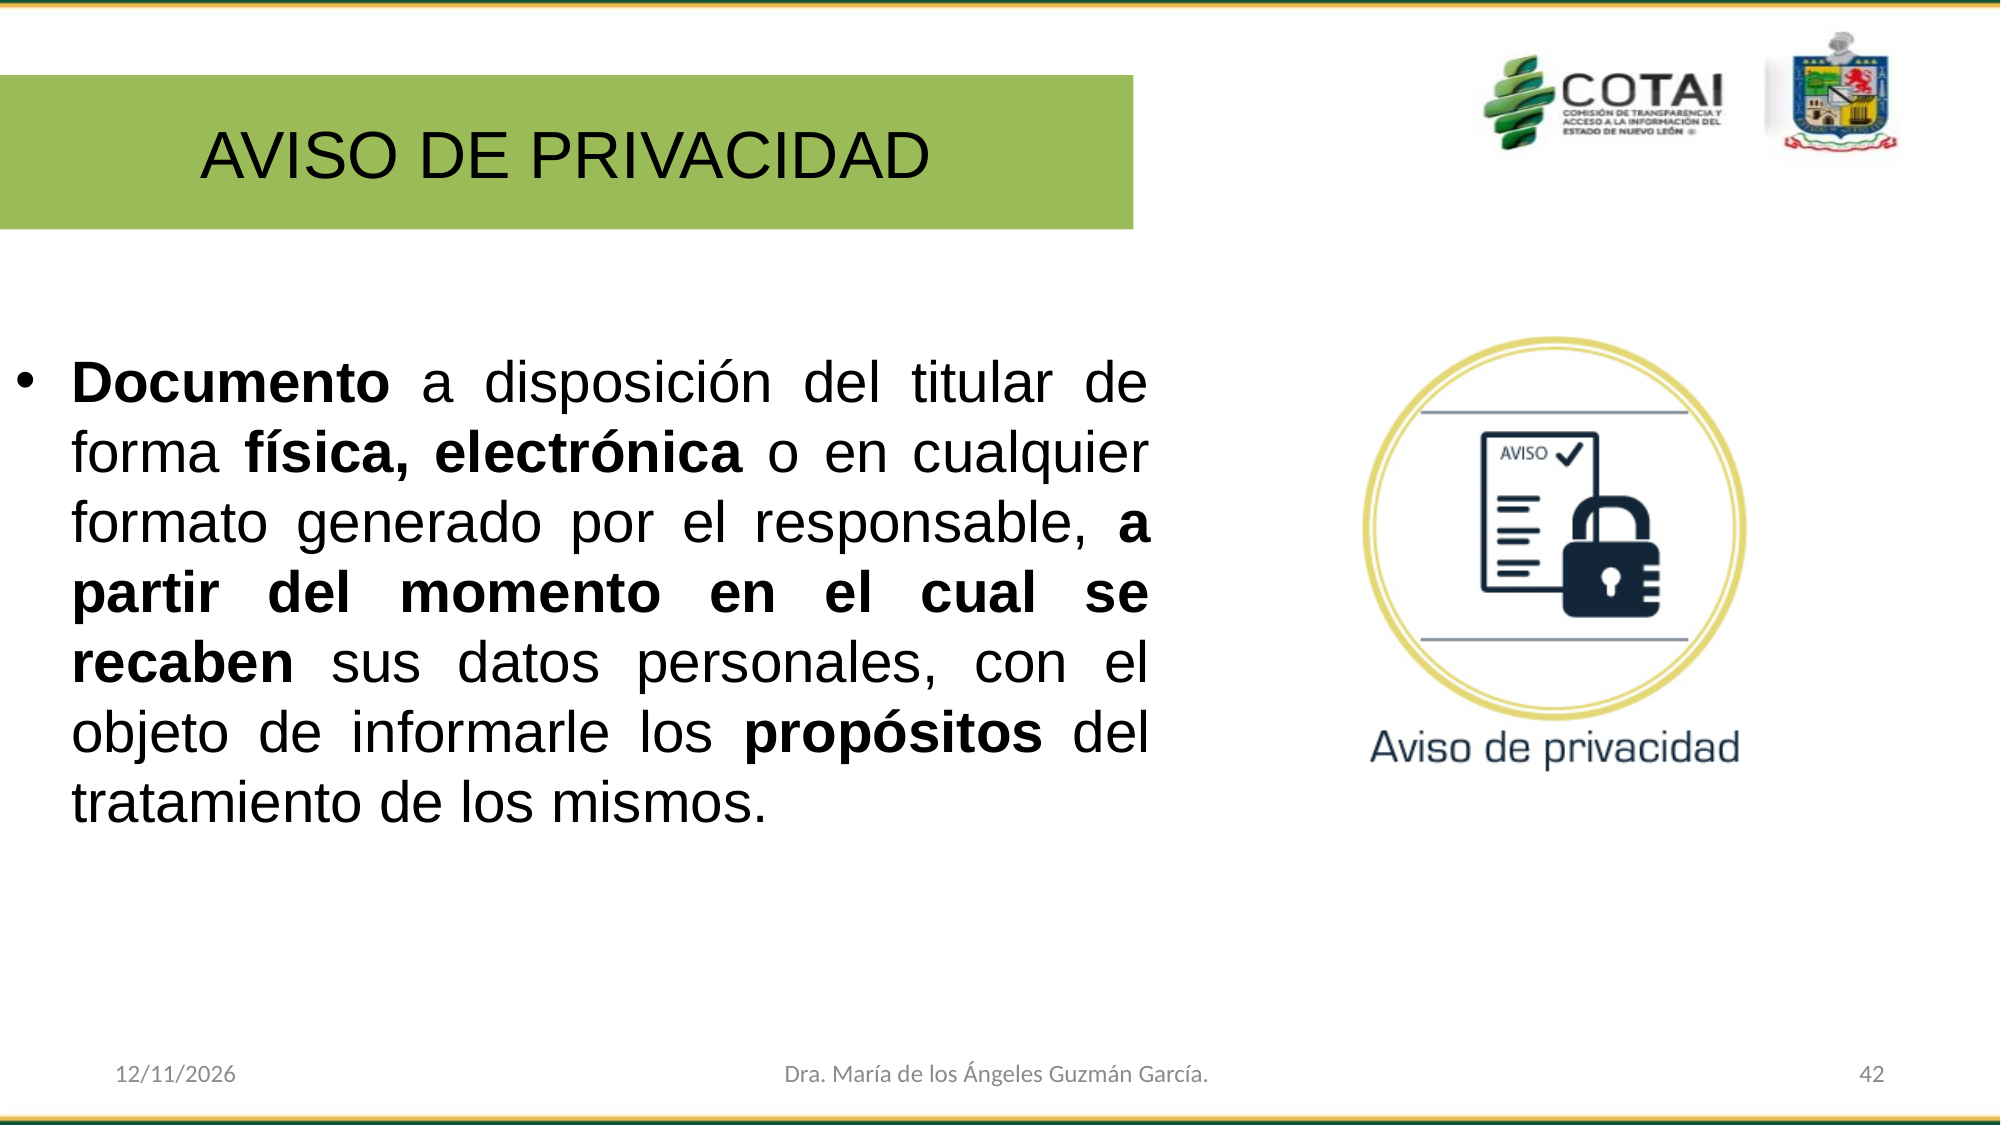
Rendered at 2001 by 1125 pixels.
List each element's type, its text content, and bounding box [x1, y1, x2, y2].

title AVISO DE PRIVACIDAD [0, 75, 1134, 230]
slide_number 42 [1433, 1042, 1900, 1103]
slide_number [99, 1042, 567, 1103]
footer Dra. María de los Ángeles Guzmán García. [683, 1042, 1317, 1103]
picture [0, 0, 2001, 1125]
list Documento a disposición del titular de forma física, electrónica o en cualquier formato generado por el responsable, a partir del momento en el cual se recaben sus datos personales, con el objeto de informarle los propósitos del tratamiento de los mismos. [0, 336, 1166, 1125]
